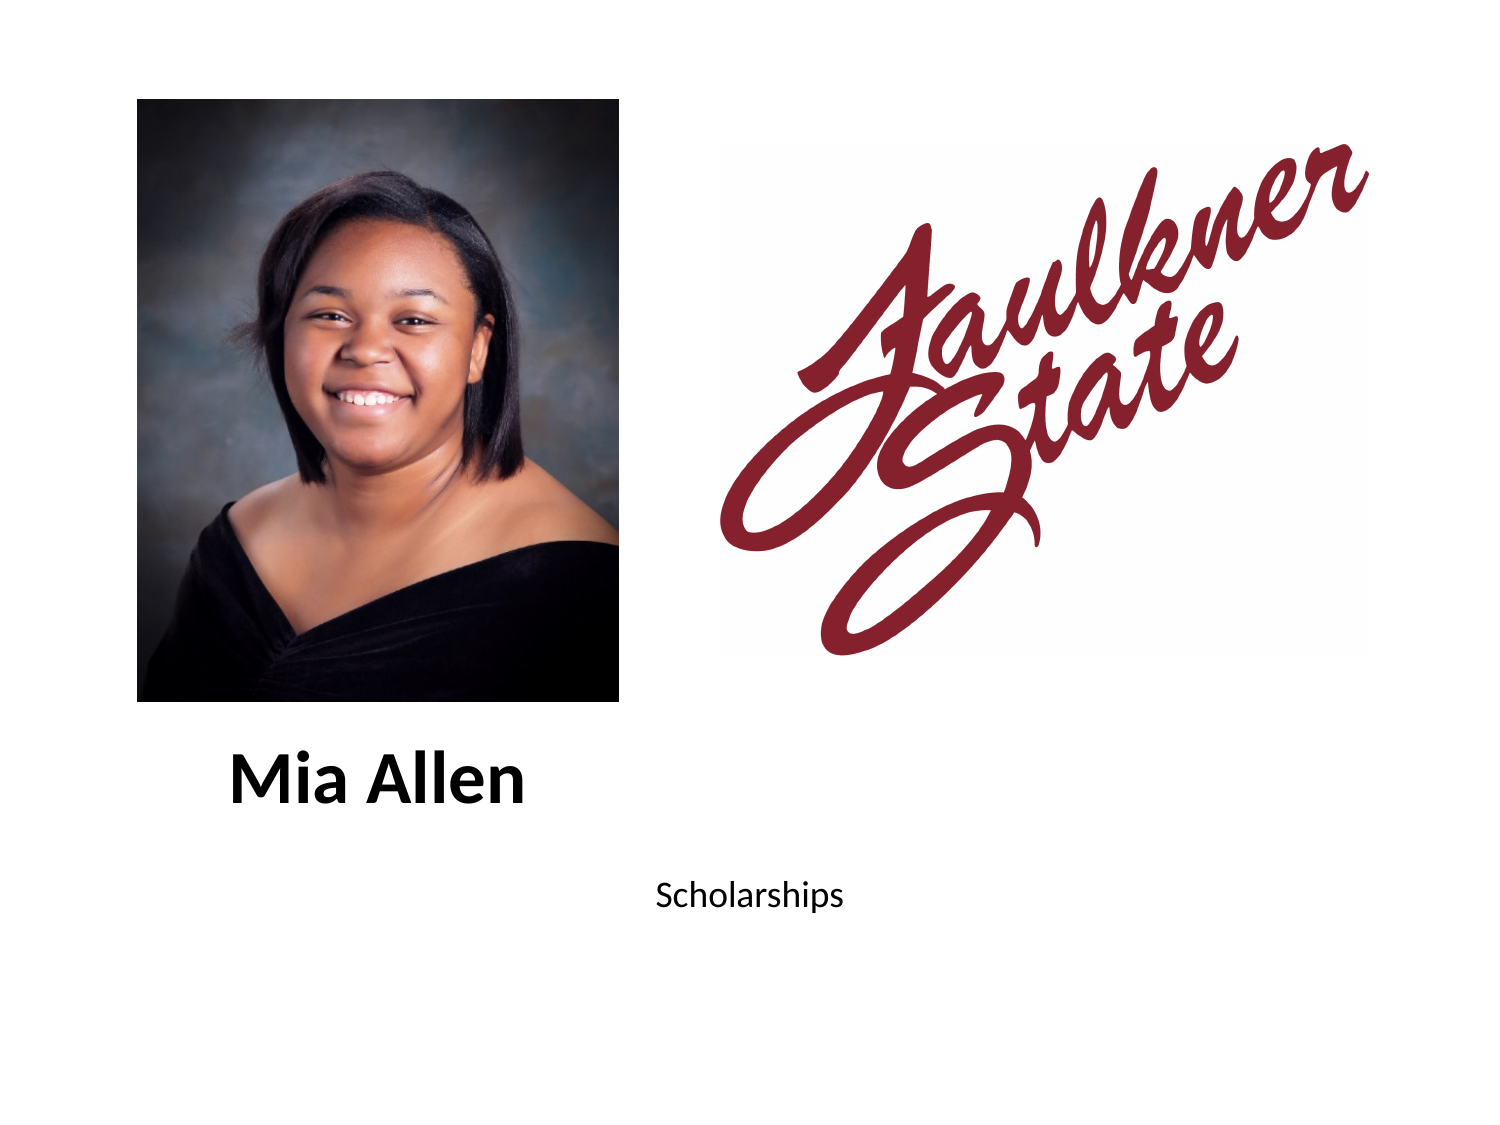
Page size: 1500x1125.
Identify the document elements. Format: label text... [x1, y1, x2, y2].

picture [719, 144, 1370, 657]
text_box [49, 862, 1483, 1059]
text_box Mia Allen [137, 721, 619, 828]
picture [137, 99, 619, 702]
text_box Scholarships [50, 862, 1450, 923]
